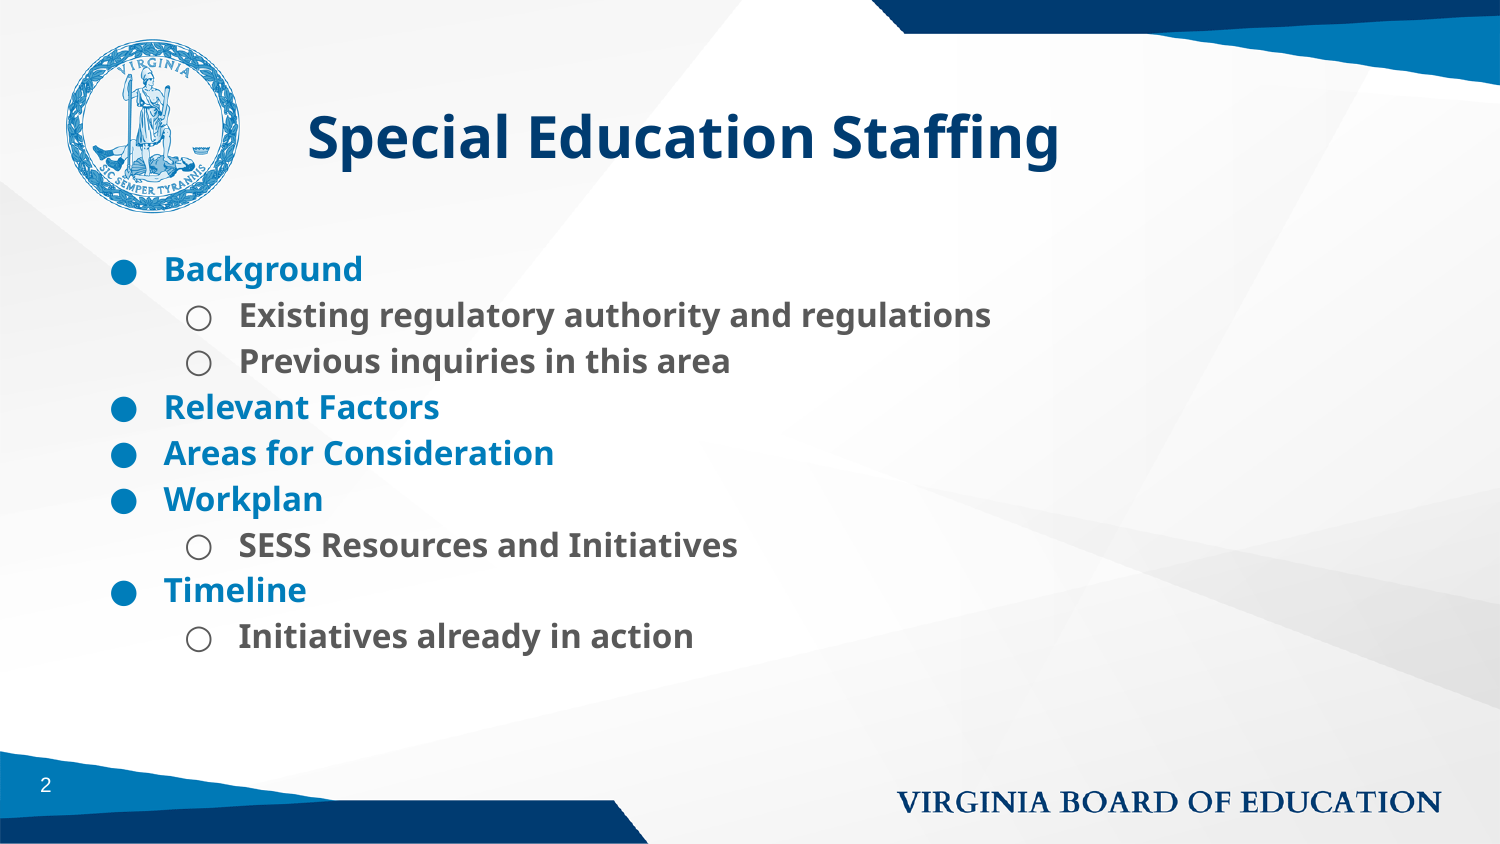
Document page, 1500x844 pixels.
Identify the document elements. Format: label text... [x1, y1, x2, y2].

title Special Education Staffing [292, 84, 1299, 179]
slide_number 2 [25, 752, 116, 817]
list Background Existing regulatory authority and regulations Previous inquiries in this area Relevant Factors Areas for Consideration Workplan SESS Resources and Initiatives Timeline Initiatives already in action [73, 227, 1472, 788]
picture [0, 0, 1500, 844]
